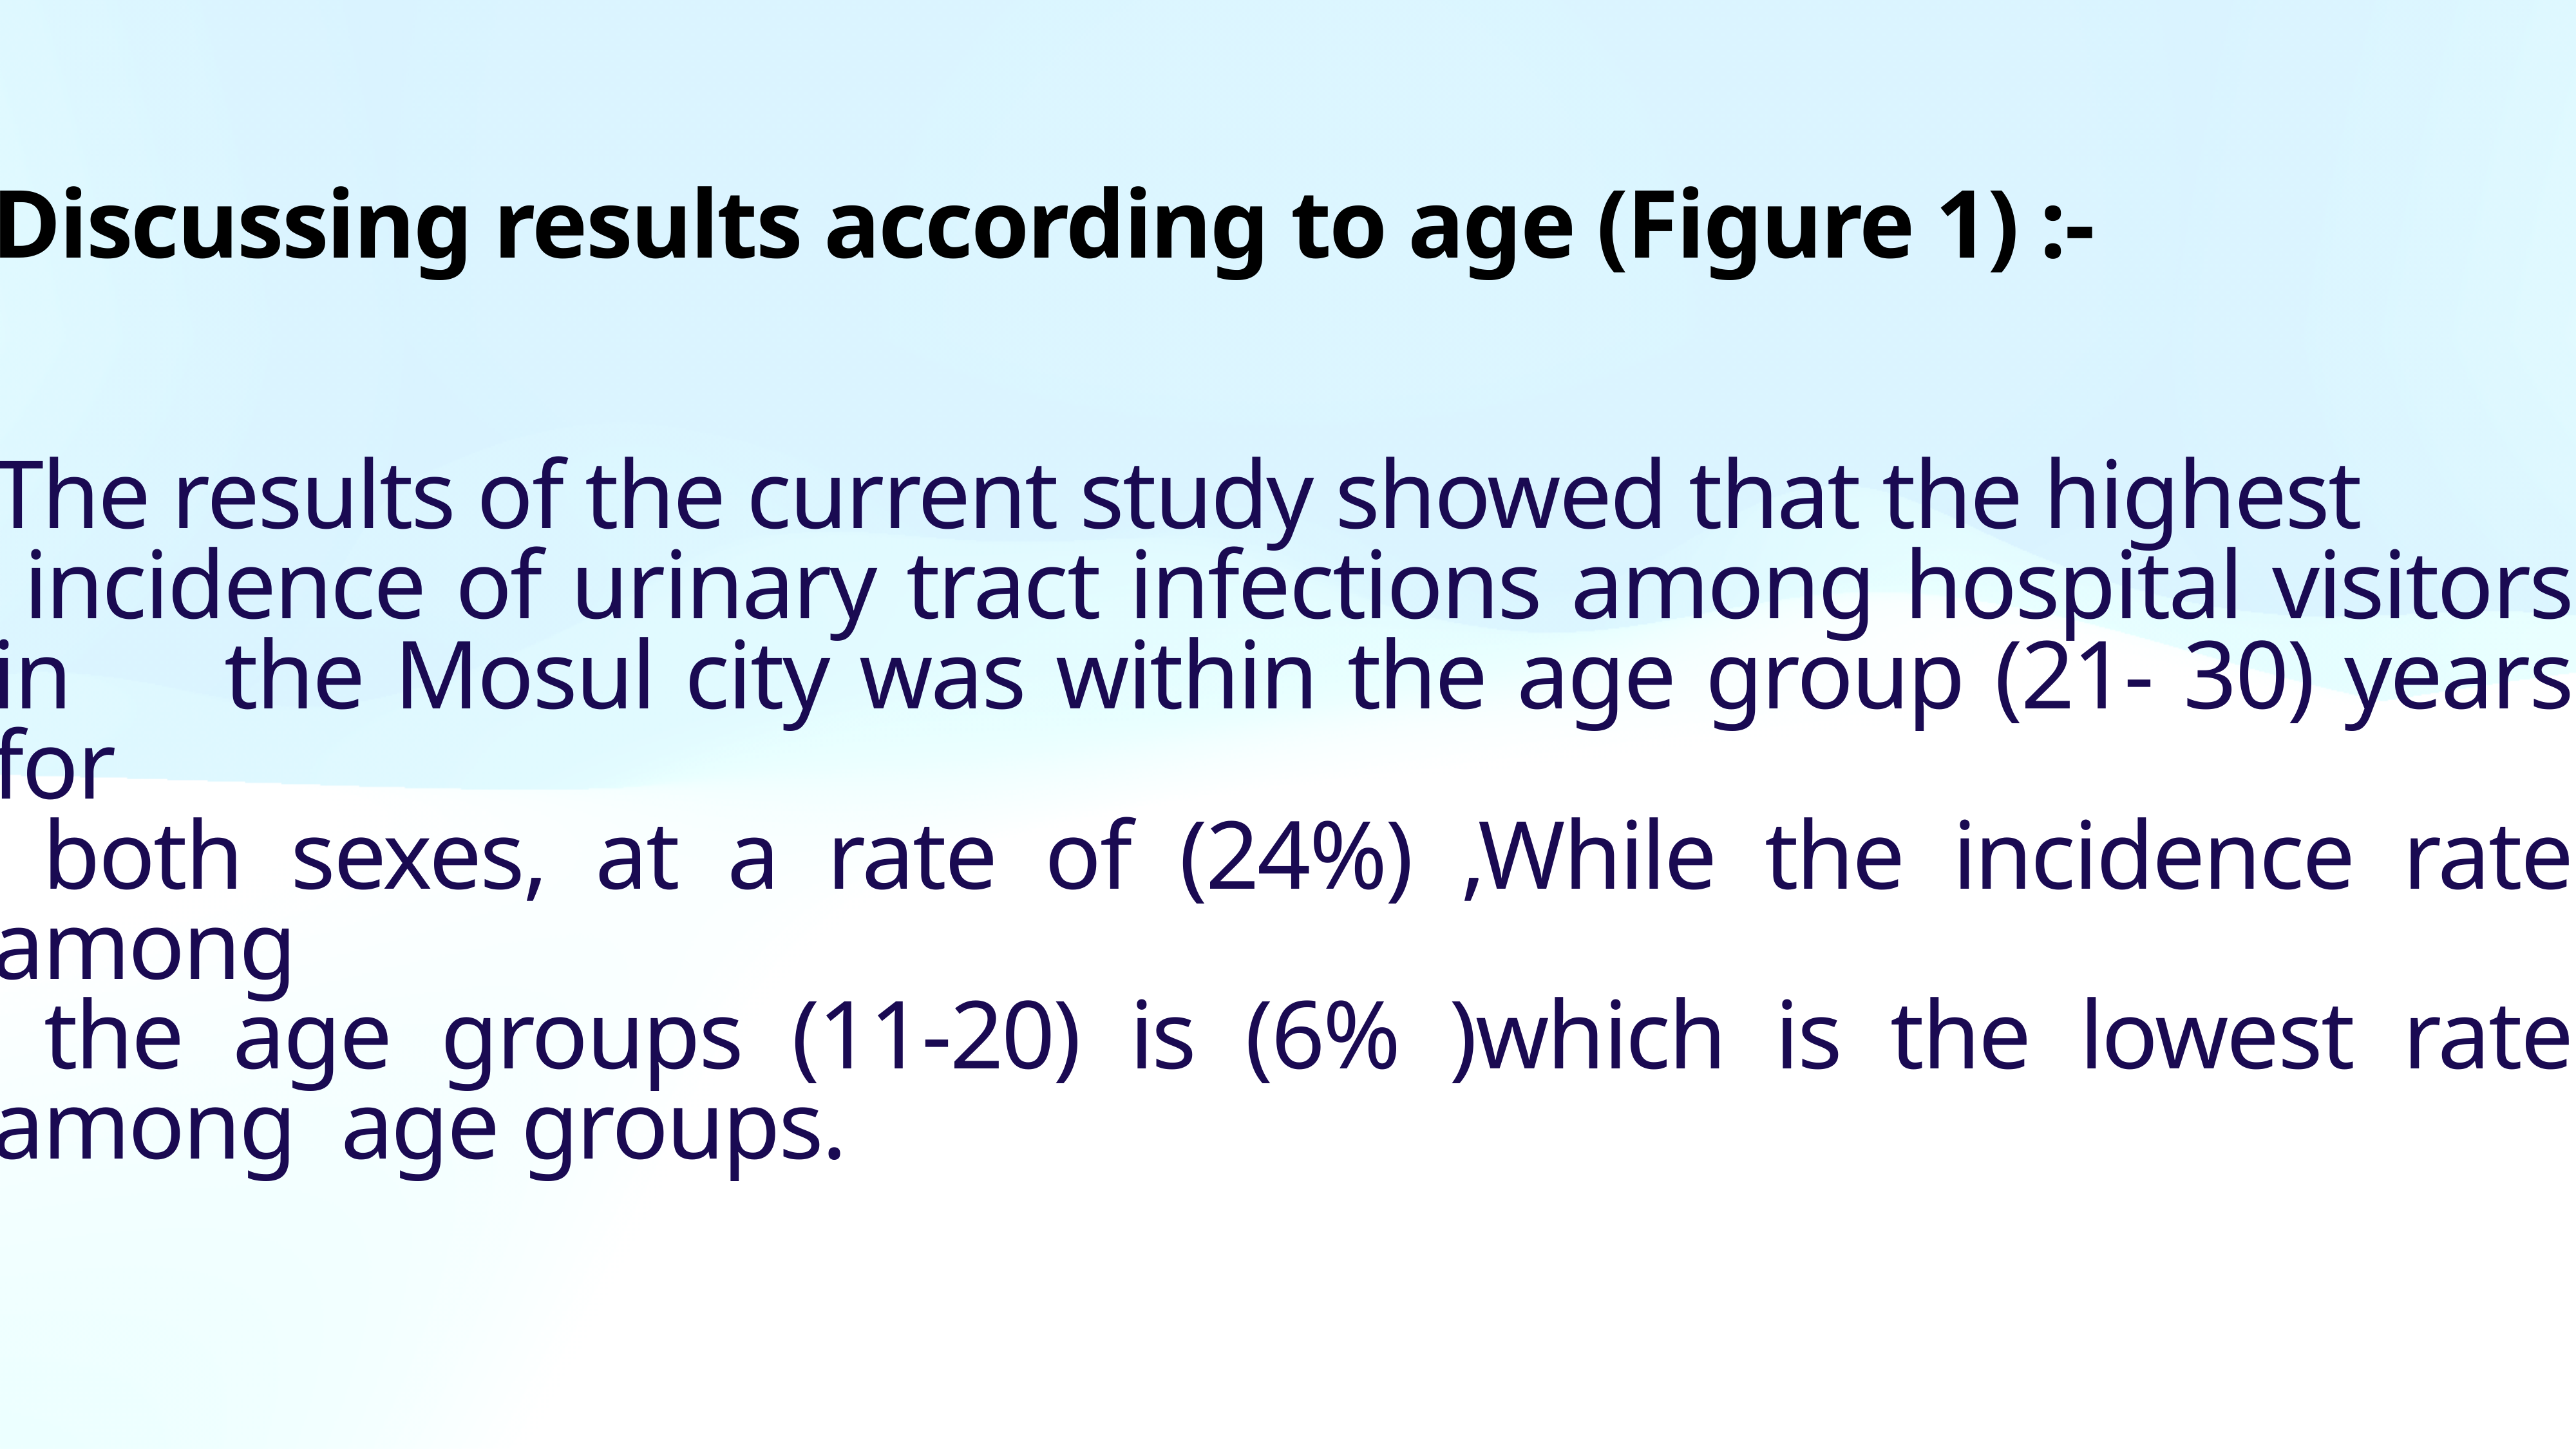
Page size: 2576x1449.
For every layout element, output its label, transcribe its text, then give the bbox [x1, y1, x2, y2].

title Discussing results according to age (Figure 1) :- The results of the current study showed that the highest incidence of urinary tract infections among hospital visitors in the Mosul city was within the age group (21- 30) years for both sexes, at a rate of (24%) ,While the incidence rate among the age groups (11-20) is (6% )which is the lowest rate among age groups. [0, 0, 2576, 1449]
